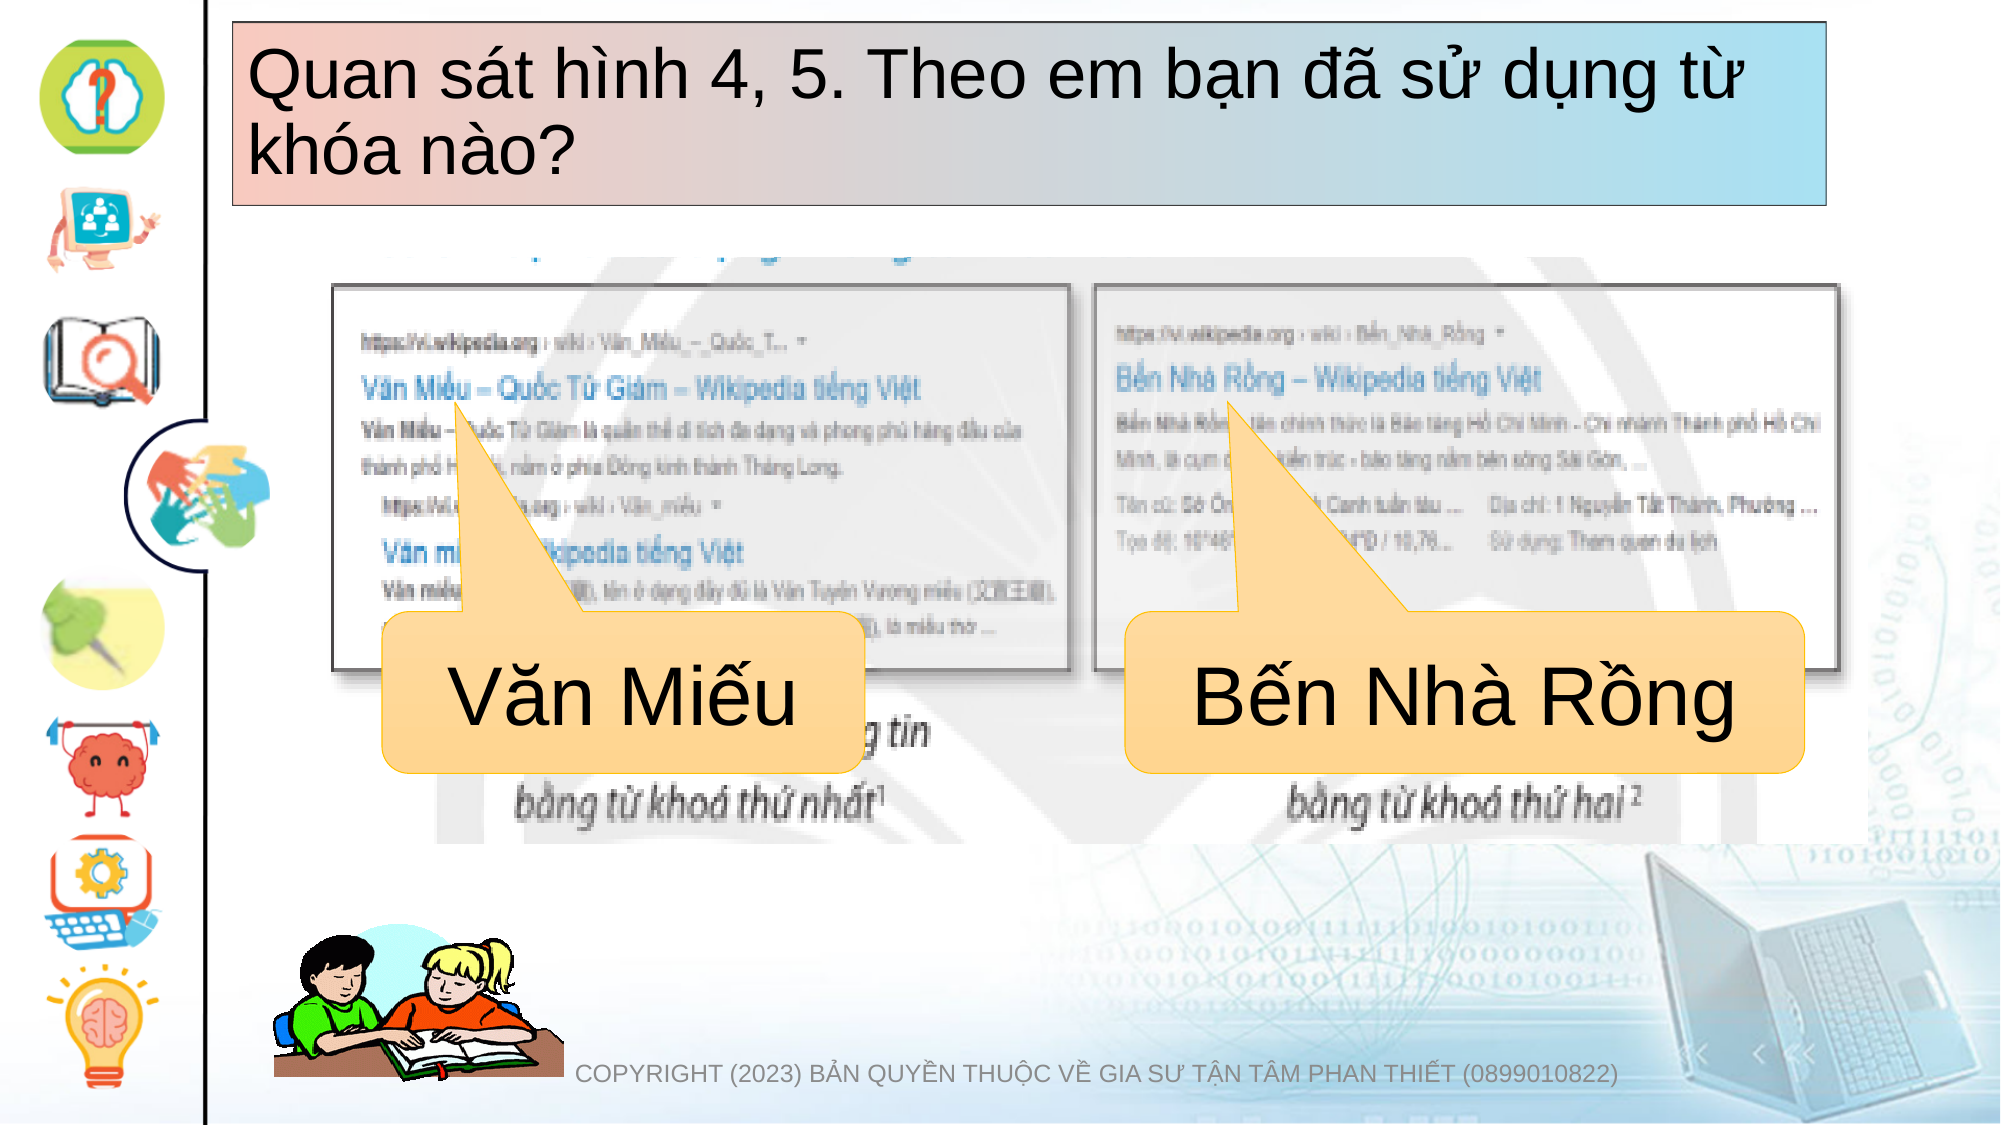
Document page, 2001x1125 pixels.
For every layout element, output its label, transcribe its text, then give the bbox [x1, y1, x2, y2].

title Quan sát hình 4, 5. Theo em bạn đã sử dụng từ khóa nào? [232, 21, 1827, 206]
footer COPYRIGHT (2023) BẢN QUYỀN THUỘC VỀ GIA SƯ TẬN TÂM PHAN THIẾT (0899010822) [504, 1042, 1691, 1103]
picture [0, 0, 2001, 1125]
